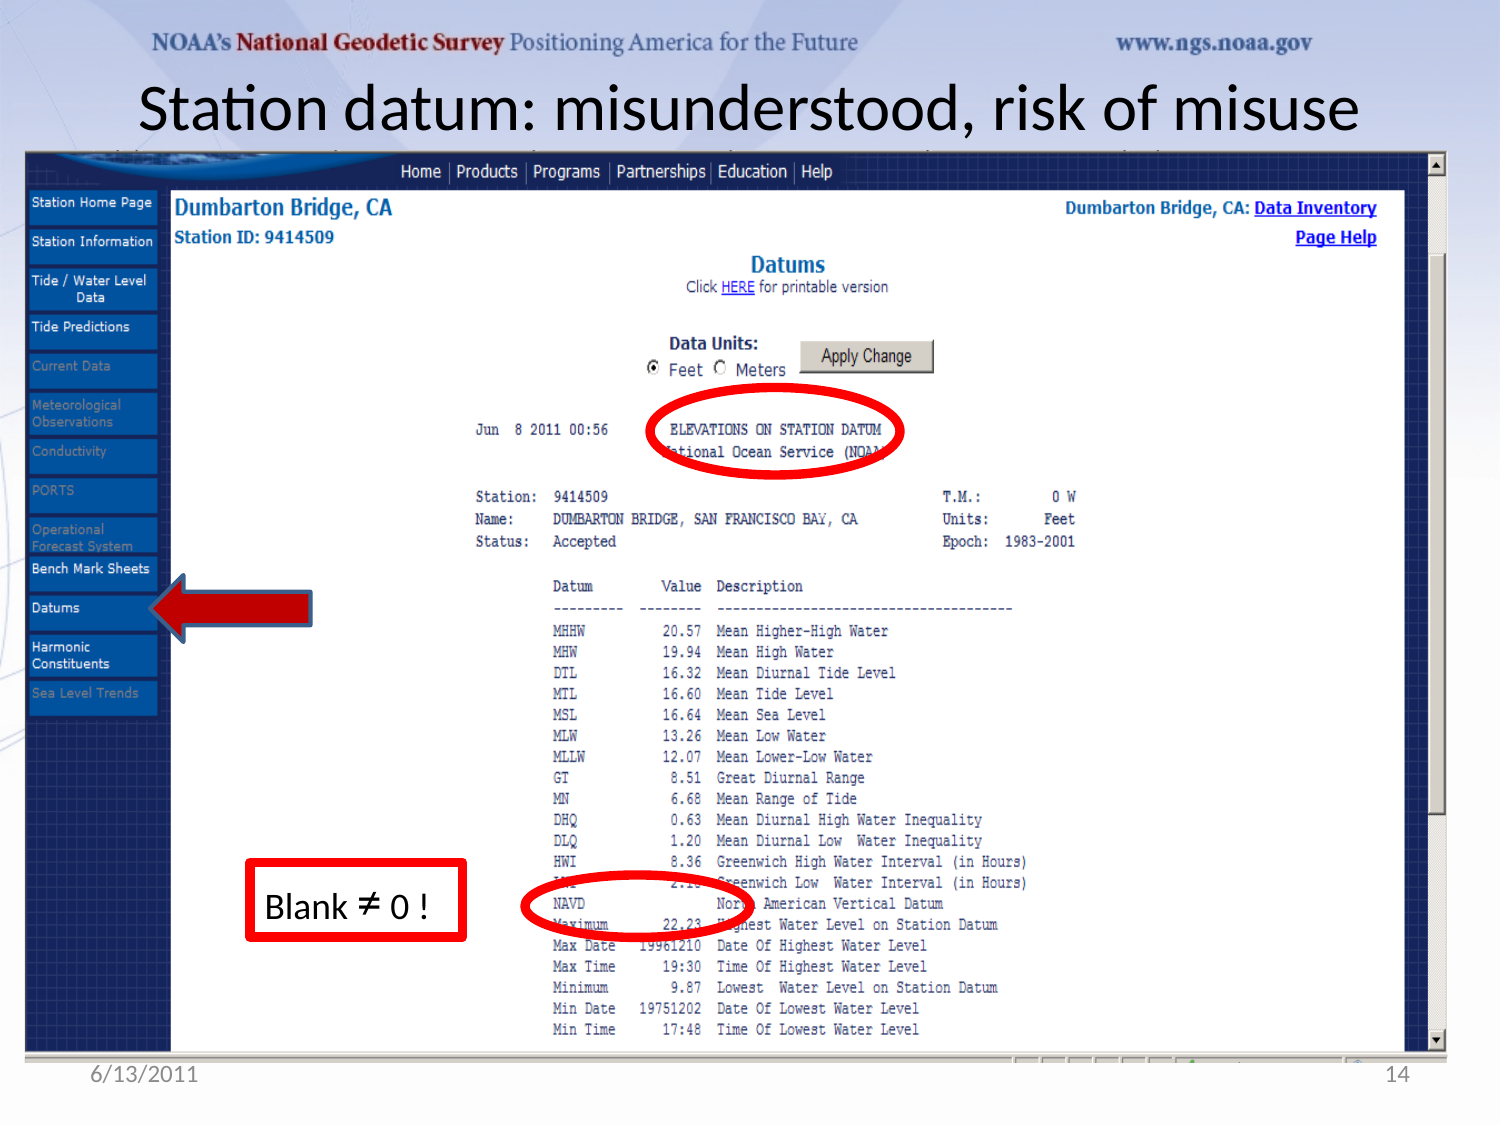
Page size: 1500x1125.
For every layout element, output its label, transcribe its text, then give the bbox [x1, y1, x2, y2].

slide_number 14 [1074, 1072, 1425, 1103]
title Station datum: misunderstood, risk of misuse [75, 45, 1425, 147]
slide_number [75, 1072, 425, 1103]
picture [0, 0, 1500, 1125]
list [24, 149, 1448, 1063]
